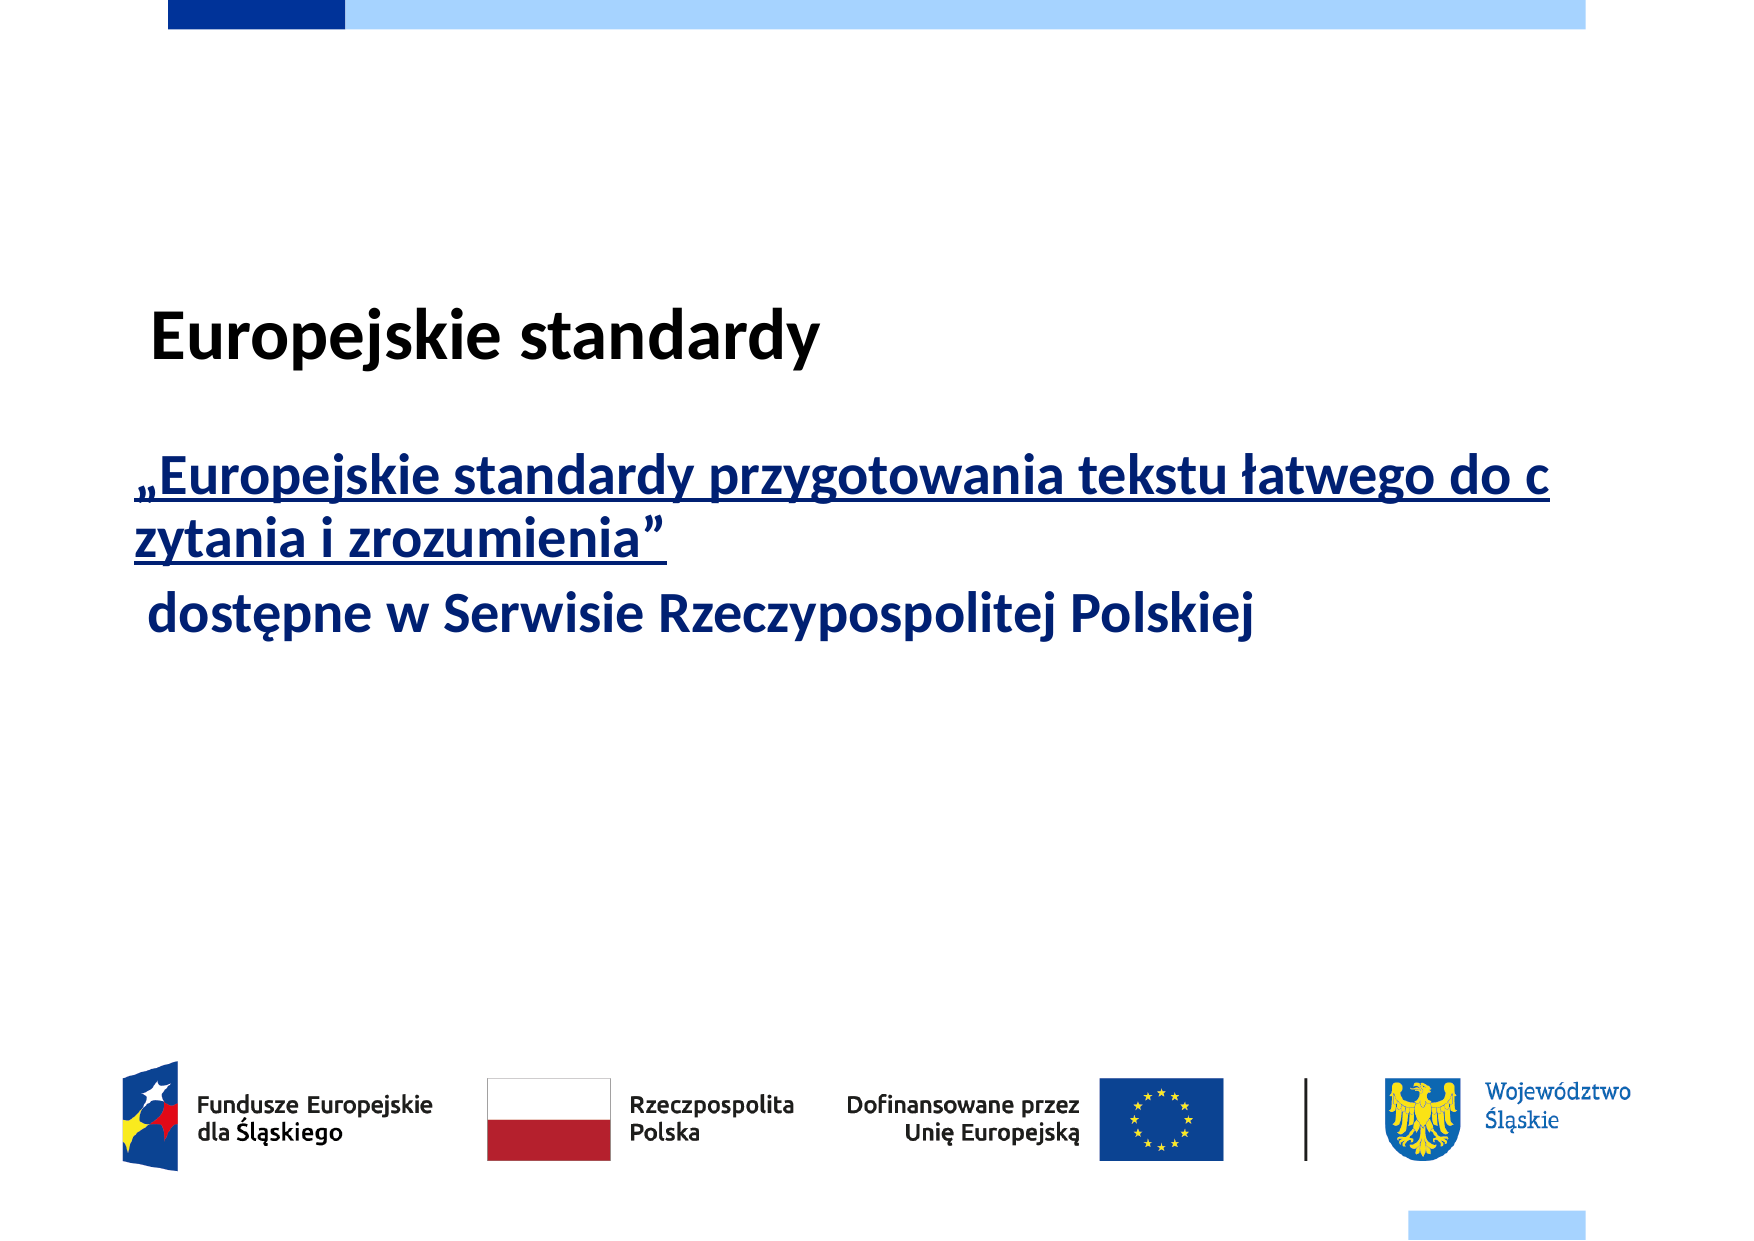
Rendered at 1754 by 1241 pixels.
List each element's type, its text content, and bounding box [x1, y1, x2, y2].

title „Europejskie standardy przygotowania tekstu łatwego do czytania i zrozumienia” dostępne w Serwisie Rzeczypospolitej Polskiej [134, 431, 1552, 609]
picture [95, 1033, 1658, 1199]
text_box Europejskie standardy [135, 278, 837, 382]
